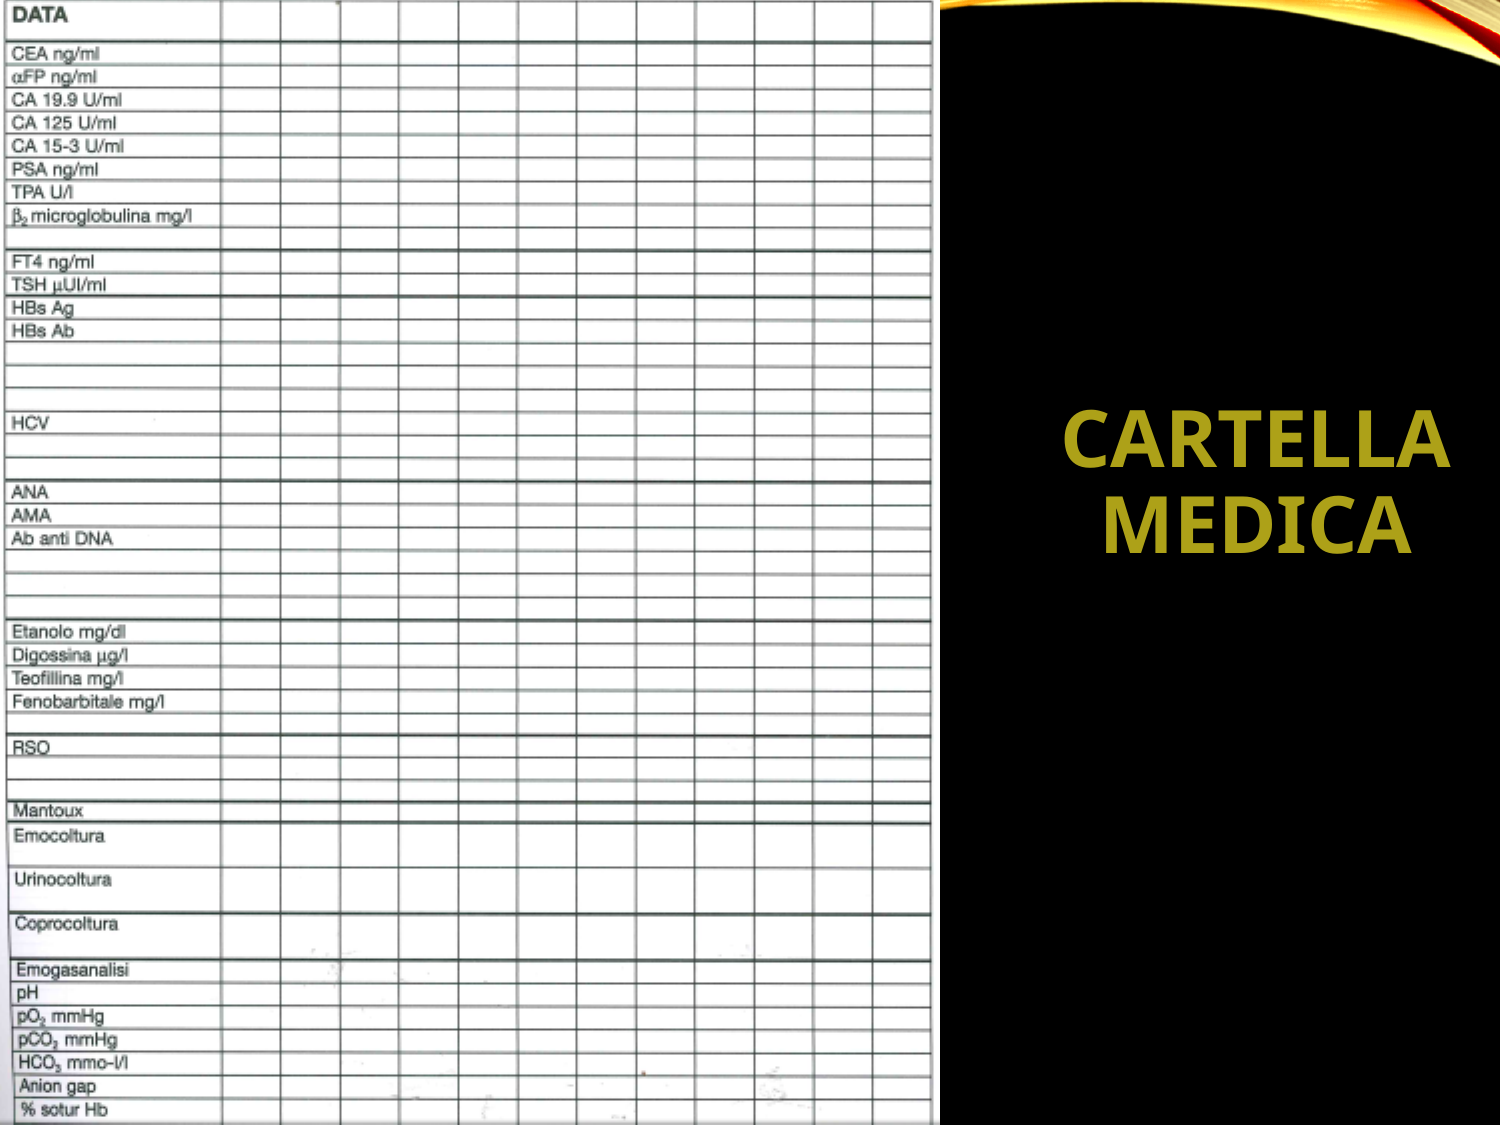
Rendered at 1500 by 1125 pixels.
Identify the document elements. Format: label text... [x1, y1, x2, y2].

picture [0, 0, 1500, 1125]
title Cartella medica [1045, 349, 1467, 621]
